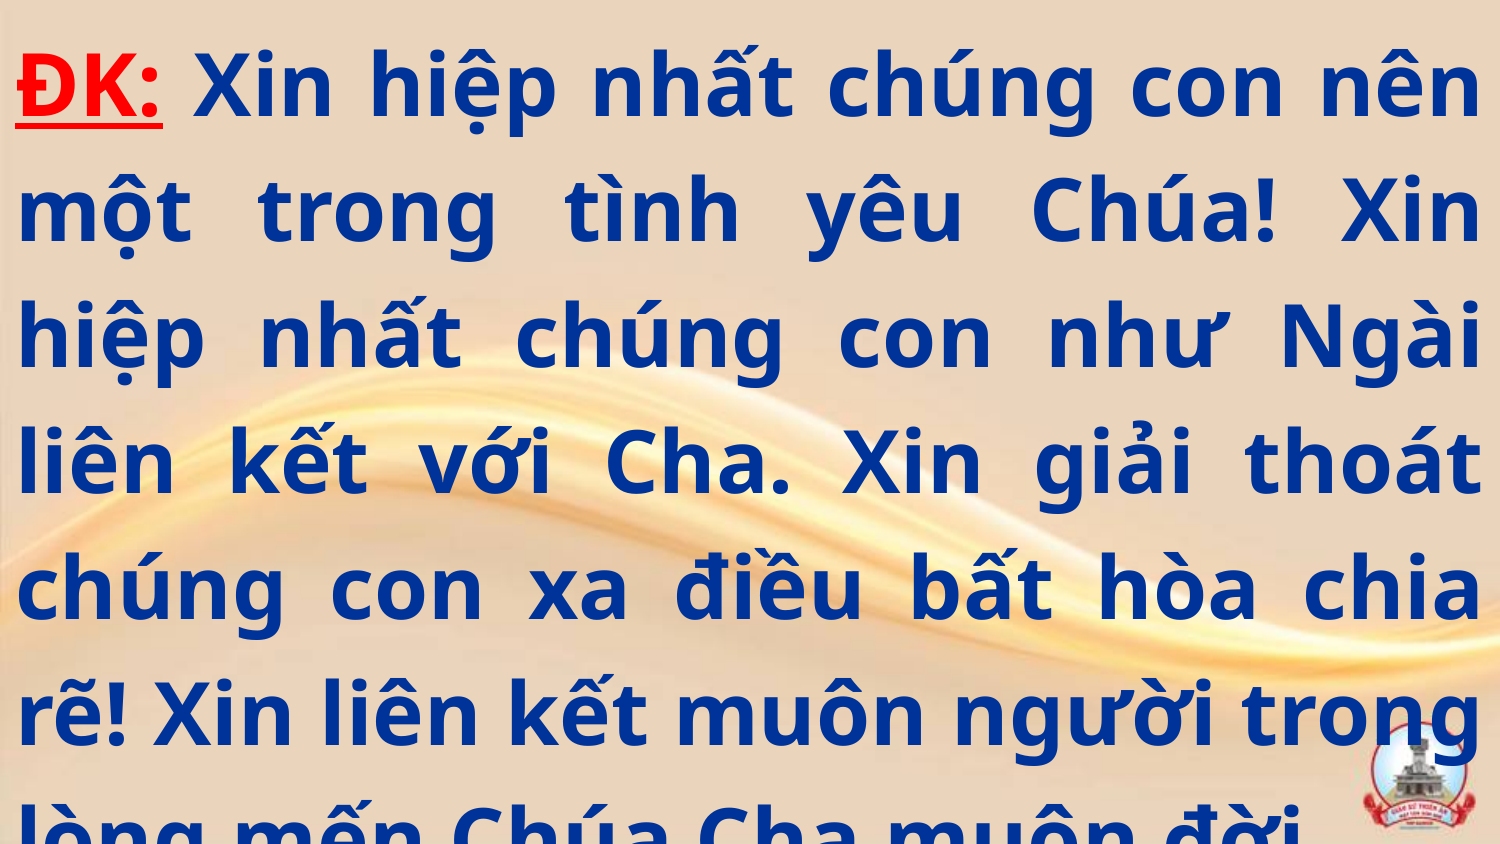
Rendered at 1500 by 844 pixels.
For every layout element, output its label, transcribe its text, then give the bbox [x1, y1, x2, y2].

subtitle ĐK: Xin hiệp nhất chúng con nên một trong tình yêu Chúa! Xin hiệp nhất chúng con như Ngài liên kết với Cha. Xin giải thoát chúng con xa điều bất hòa chia rẽ! Xin liên kết muôn người trong lòng mến Chúa Cha muôn đời. [0, 0, 1500, 844]
